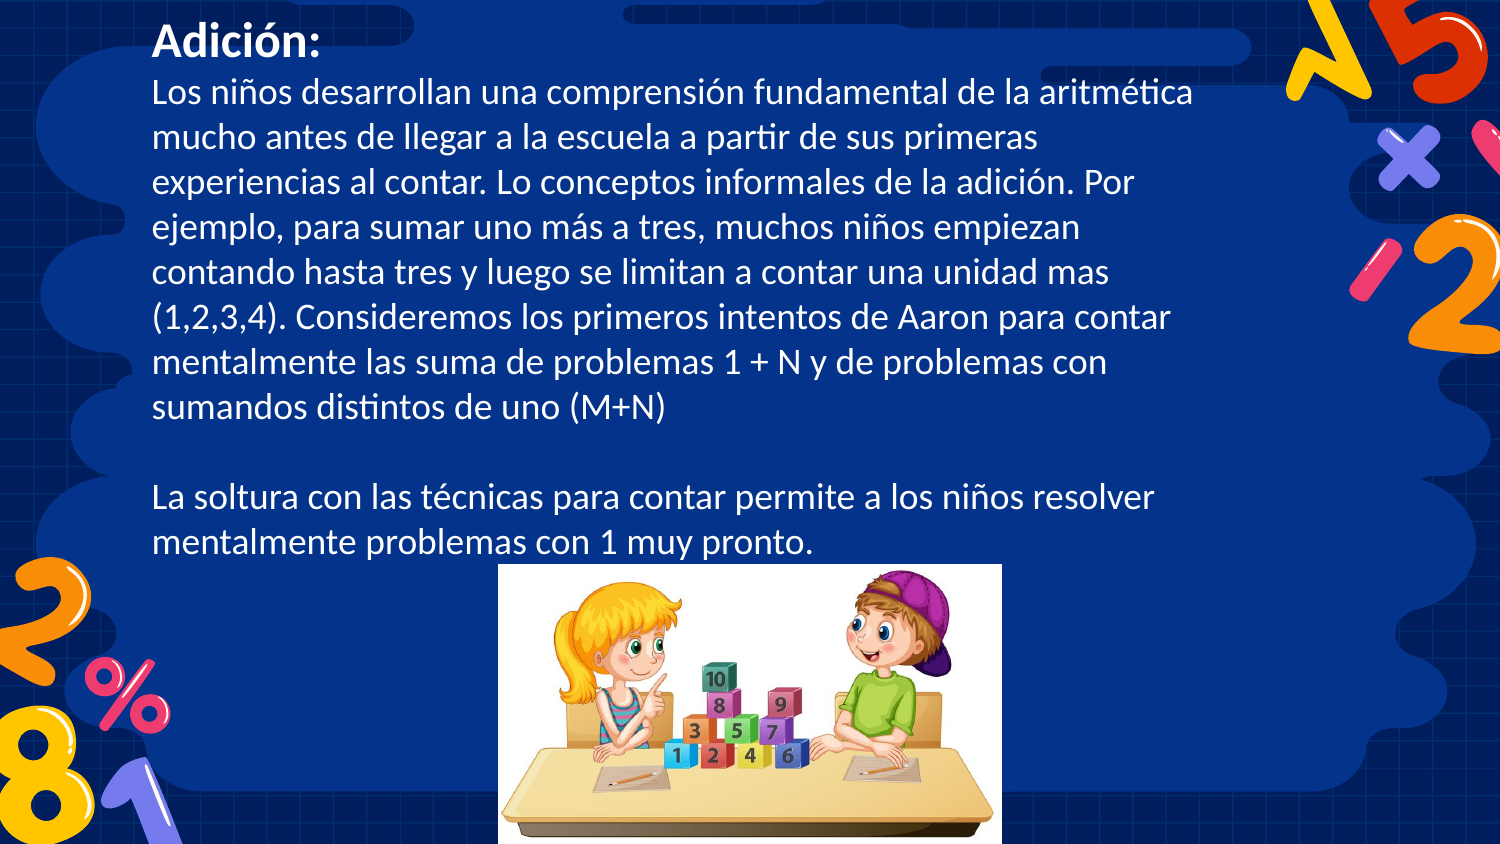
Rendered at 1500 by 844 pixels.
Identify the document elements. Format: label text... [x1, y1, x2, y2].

picture [497, 563, 1003, 844]
text_box Adición: Los niños desarrollan una comprensión fundamental de la aritmética mucho antes de llegar a la escuela a partir de sus primeras experiencias al contar. Lo conceptos informales de la adición. Por ejemplo, para sumar uno más a tres, muchos niños empiezan contando hasta tres y luego se limitan a contar una unidad mas (1,2,3,4). Consideremos los primeros intentos de Aaron para contar mentalmente las suma de problemas 1 + N y de problemas con sumandos distintos de uno (M+N) La soltura con las técnicas para contar permite a los niños resolver mentalmente problemas con 1 muy pronto. [136, 0, 1236, 605]
